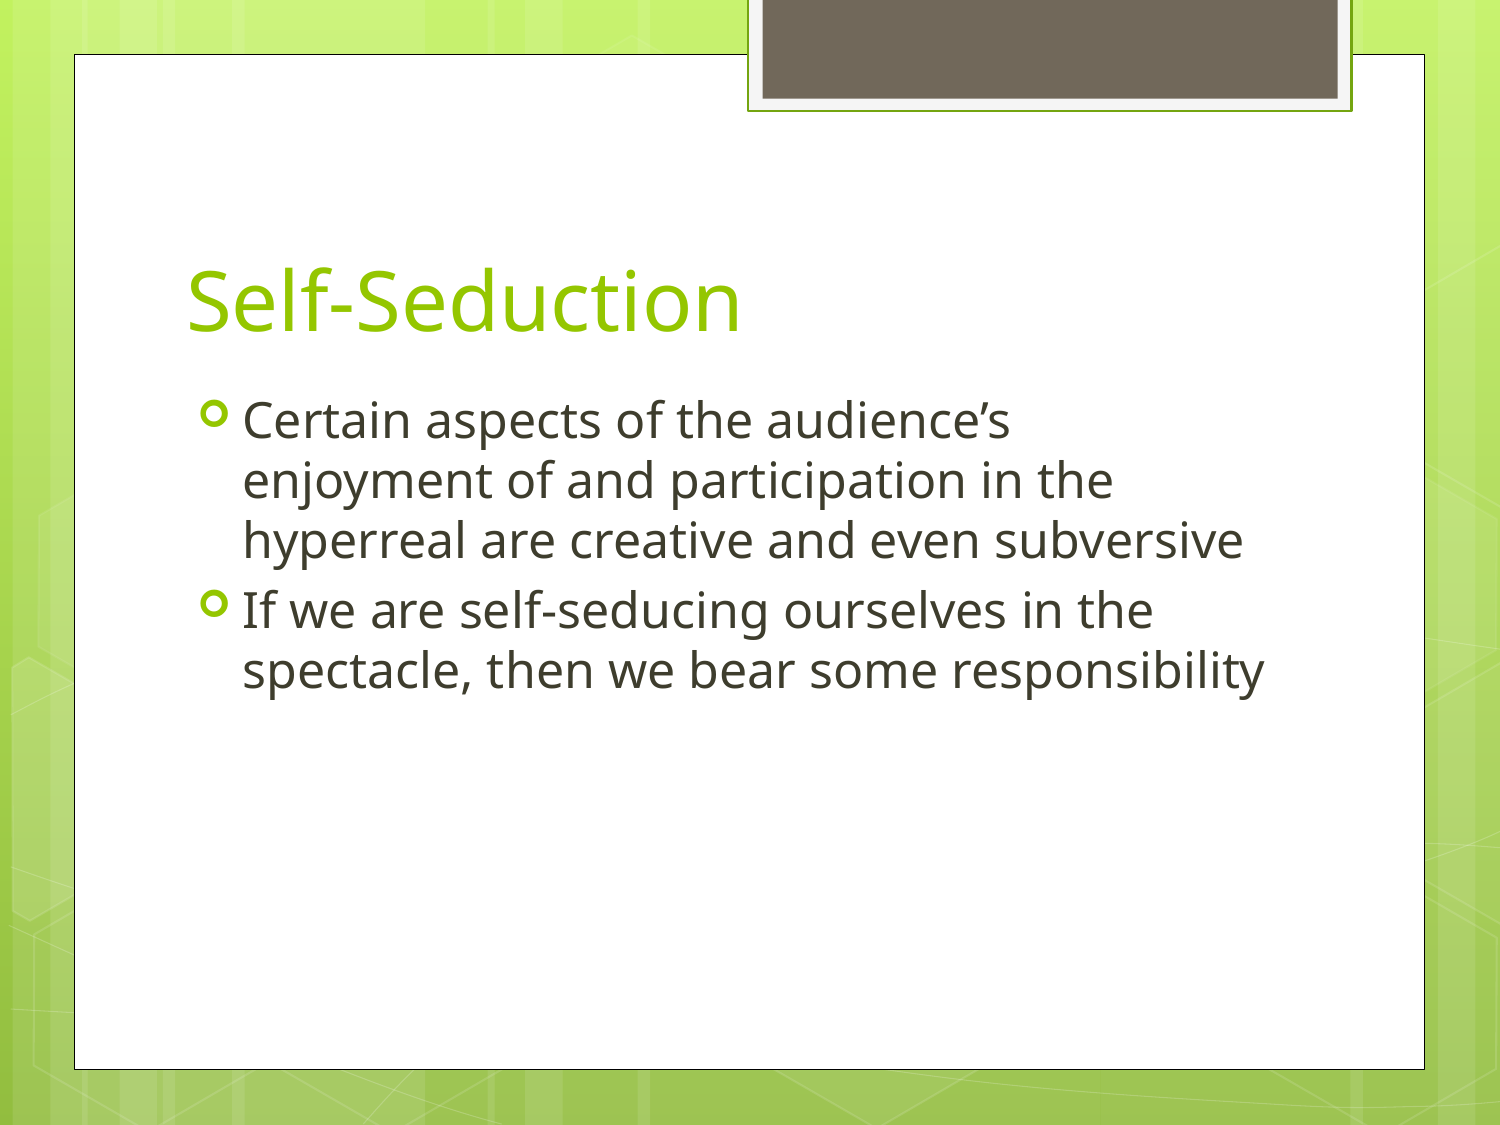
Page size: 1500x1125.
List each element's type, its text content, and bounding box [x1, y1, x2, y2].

title Self-Seduction [171, 168, 1324, 357]
list Certain aspects of the audience’s enjoyment of and participation in the hyperreal are creative and even subversive If we are self-seducing ourselves in the spectacle, then we bear some responsibility [171, 381, 1283, 957]
